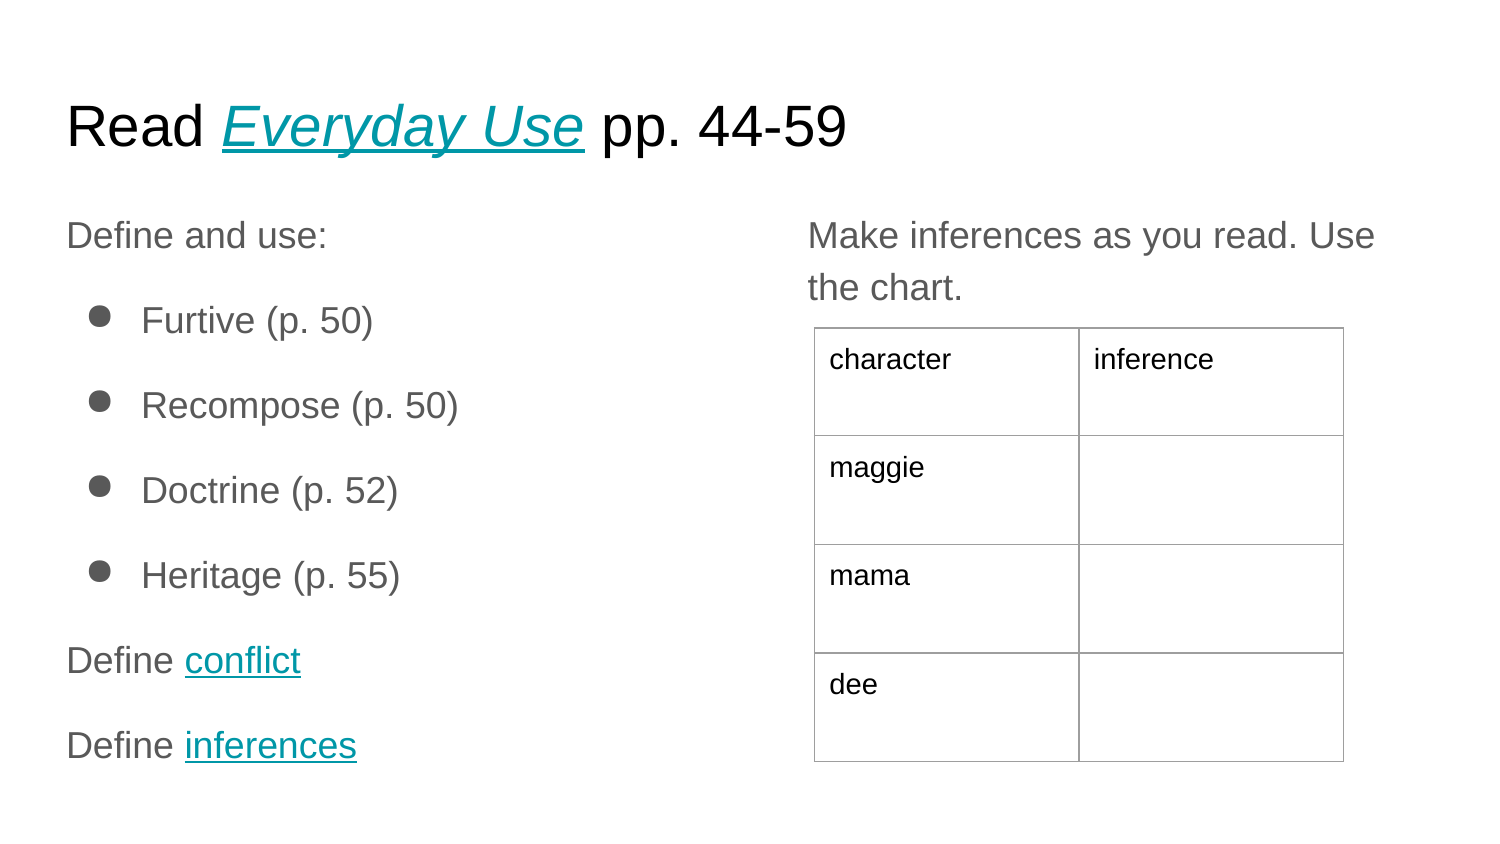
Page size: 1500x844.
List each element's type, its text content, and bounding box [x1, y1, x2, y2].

table_cell [1080, 654, 1343, 761]
table_header character [815, 329, 1078, 435]
table_cell [1080, 436, 1343, 544]
table_cell [1080, 545, 1343, 652]
list Define and use: Furtive (p. 50) Recompose (p. 50) Doctrine (p. 52) Heritage (p. 55) Define conflict Define inferences [51, 189, 708, 750]
title Read Everyday Use pp. 44-59 [51, 72, 1449, 167]
table_header inference [1080, 329, 1343, 435]
table_cell mama [815, 545, 1078, 652]
table_cell dee [815, 654, 1078, 761]
table_cell maggie [815, 436, 1078, 544]
list Make inferences as you read. Use the chart. [792, 189, 1449, 750]
